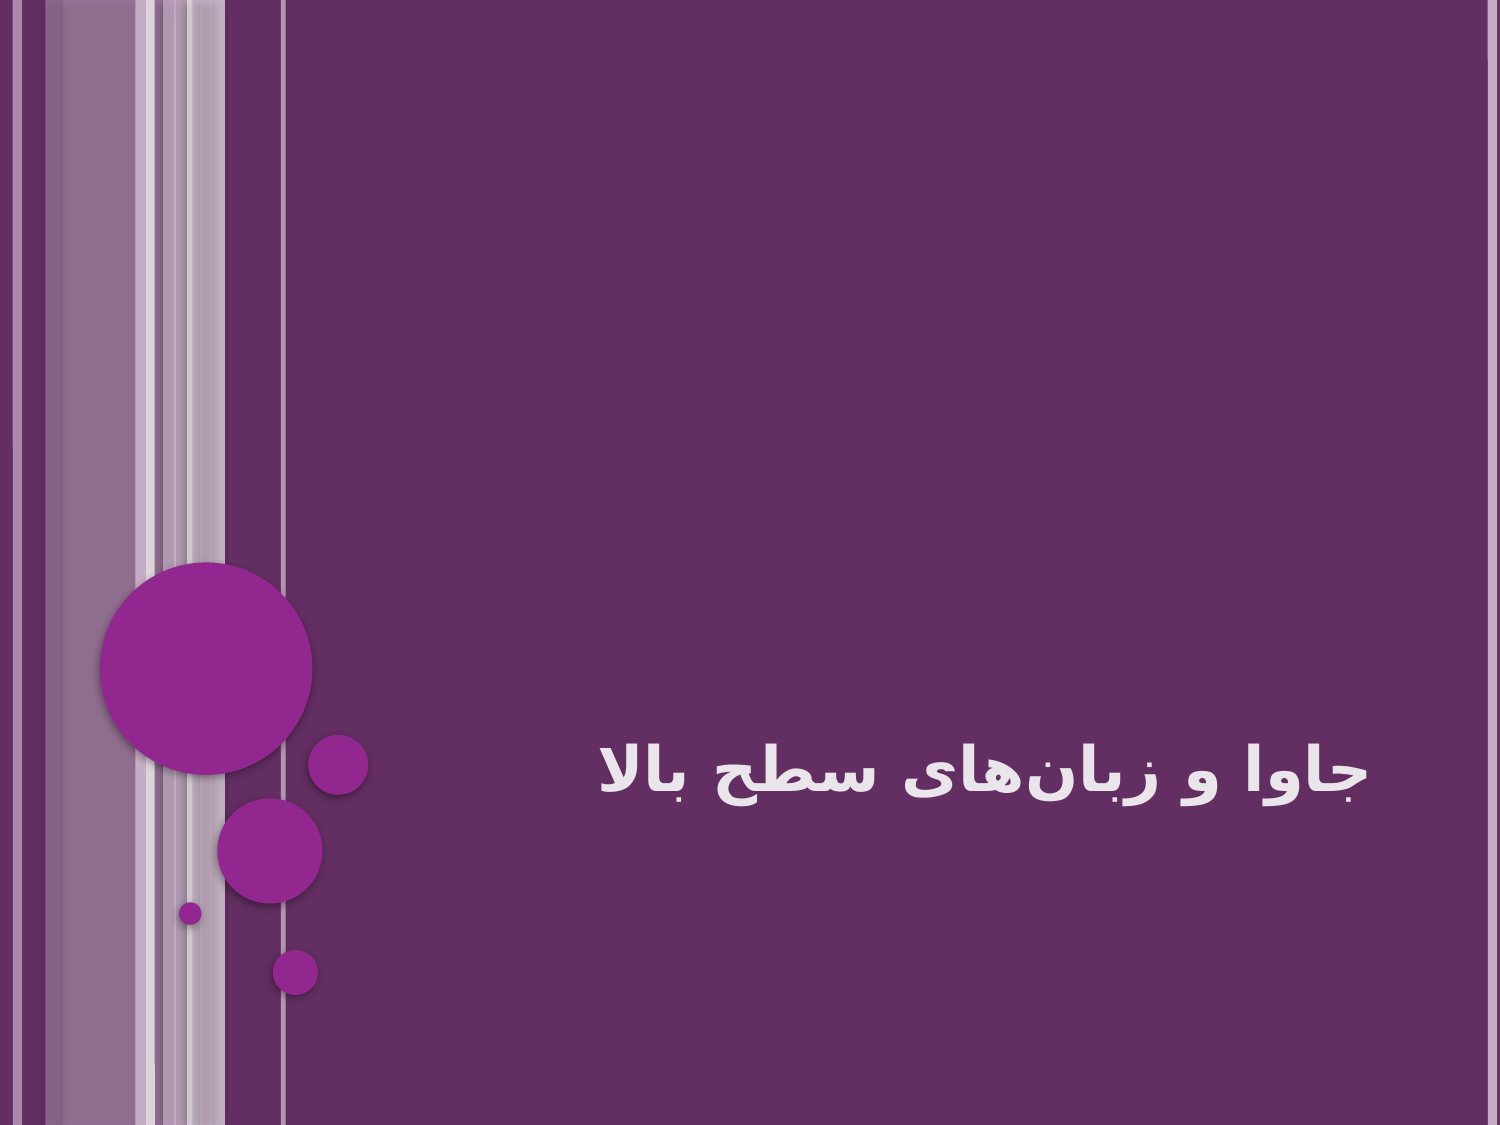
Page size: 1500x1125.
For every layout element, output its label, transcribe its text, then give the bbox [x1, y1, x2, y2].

title جاوا و زبان‌های سطح بالا [375, 474, 1388, 812]
